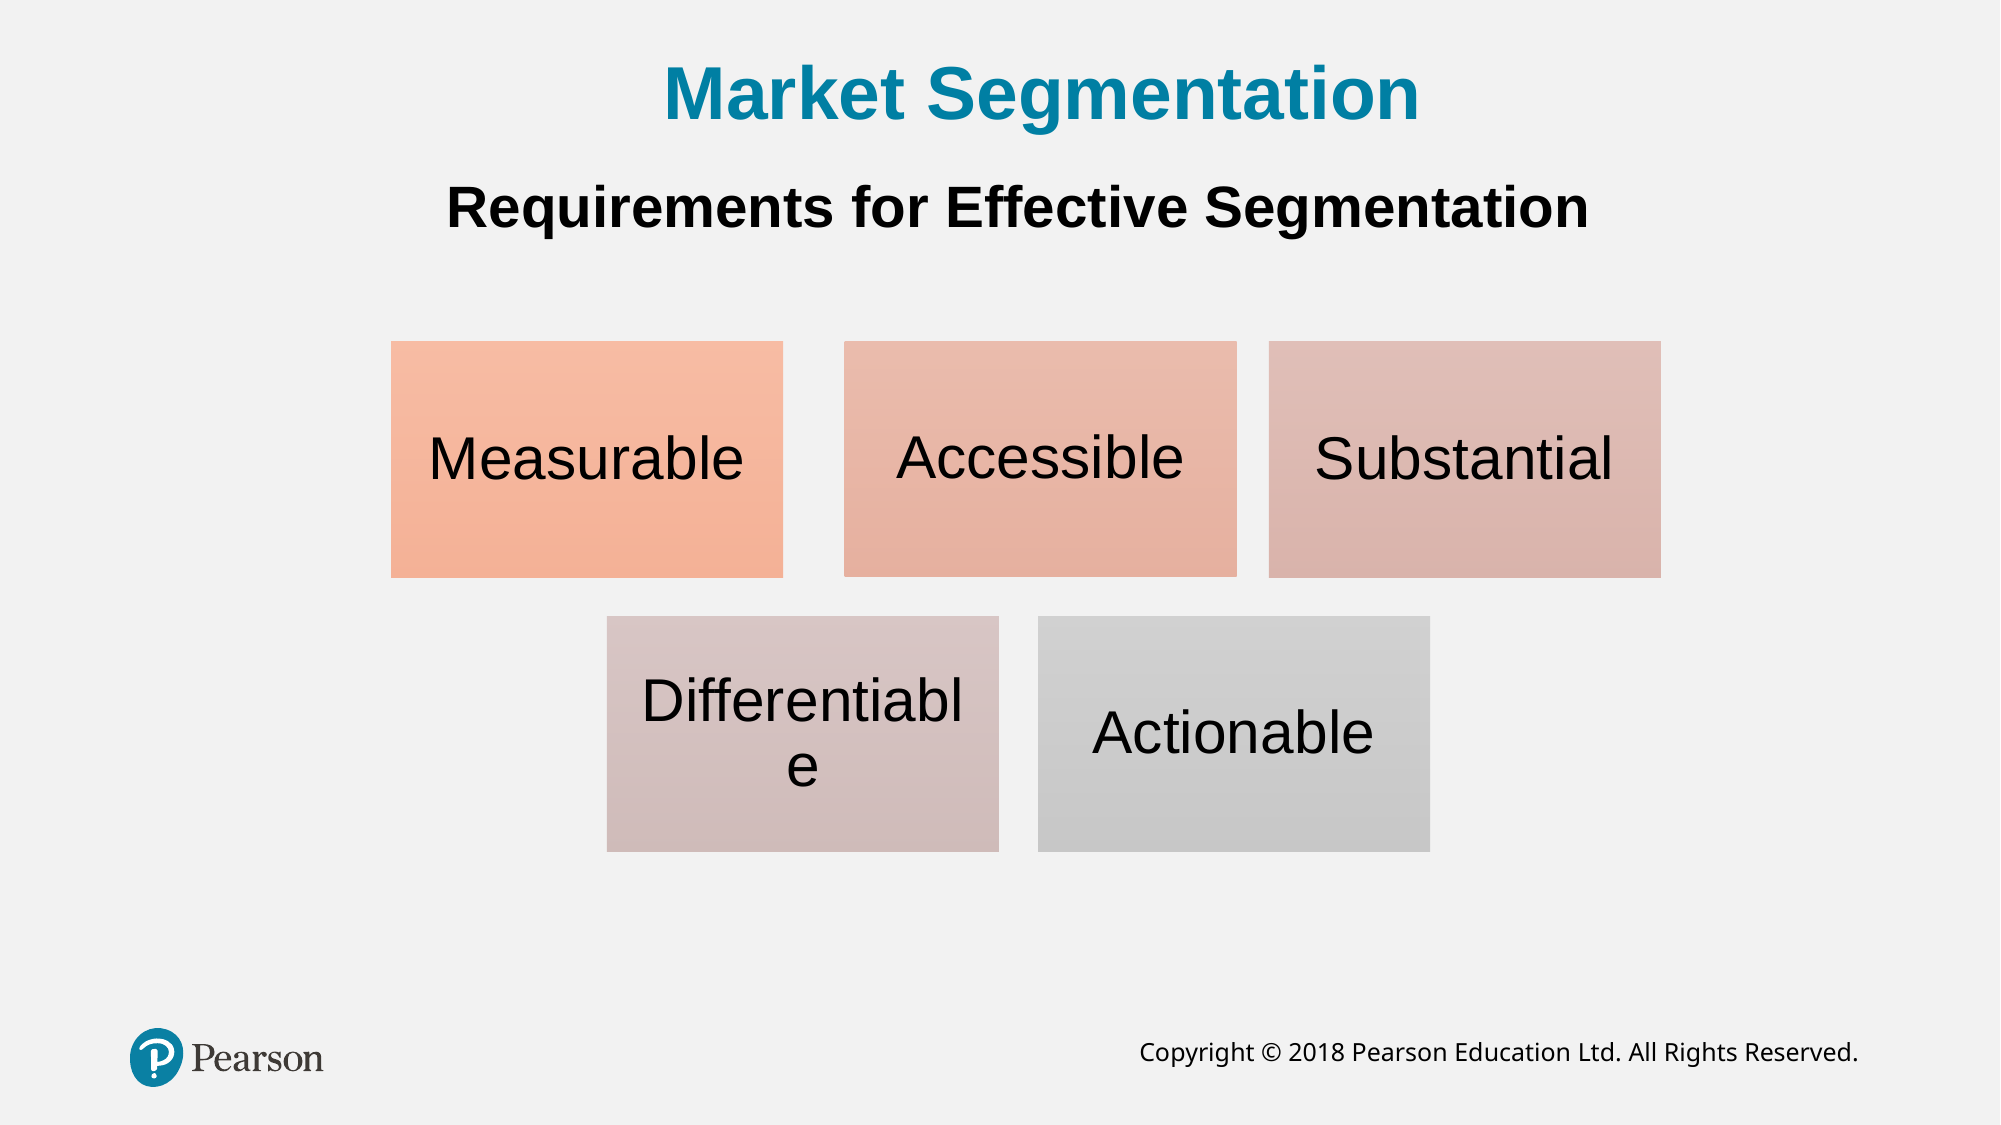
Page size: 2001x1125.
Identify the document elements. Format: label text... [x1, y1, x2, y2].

title Market Segmentation [435, 39, 1650, 152]
list Requirements for Effective Segmentation [235, 185, 1802, 248]
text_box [376, 341, 1662, 853]
